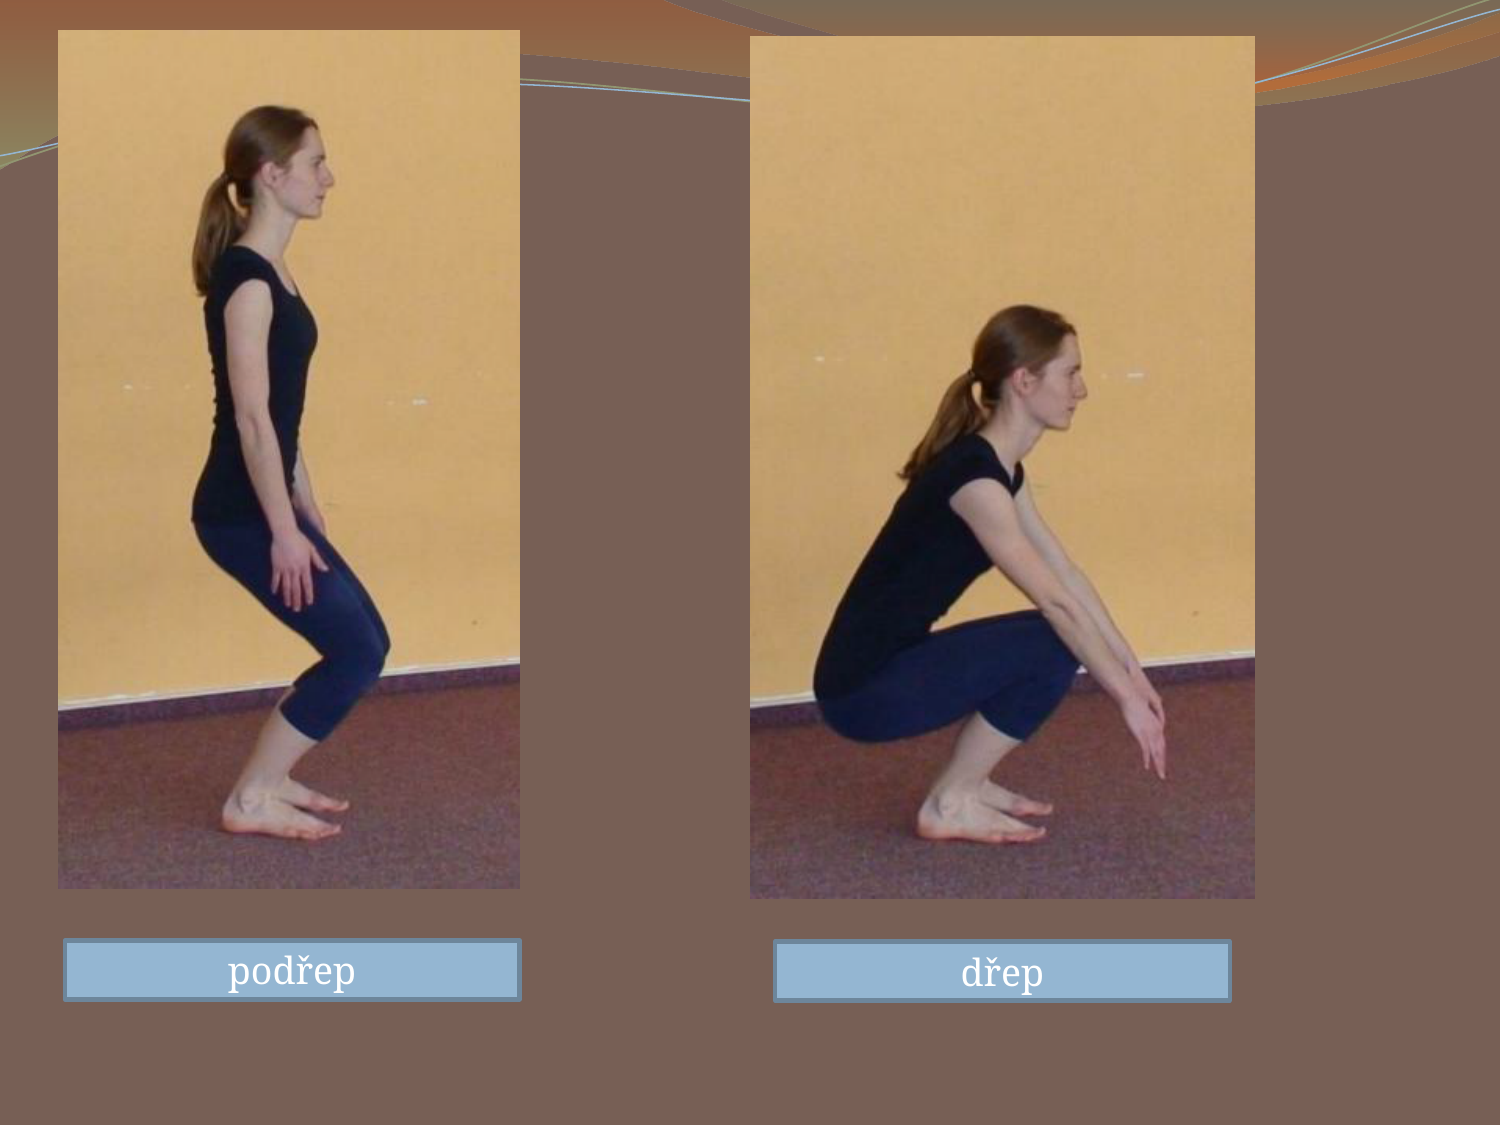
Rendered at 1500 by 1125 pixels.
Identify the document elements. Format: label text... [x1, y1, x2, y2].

text_box podřep [63, 938, 522, 1002]
picture [749, 35, 1255, 899]
picture [58, 30, 520, 889]
text_box dřep [773, 939, 1232, 1003]
